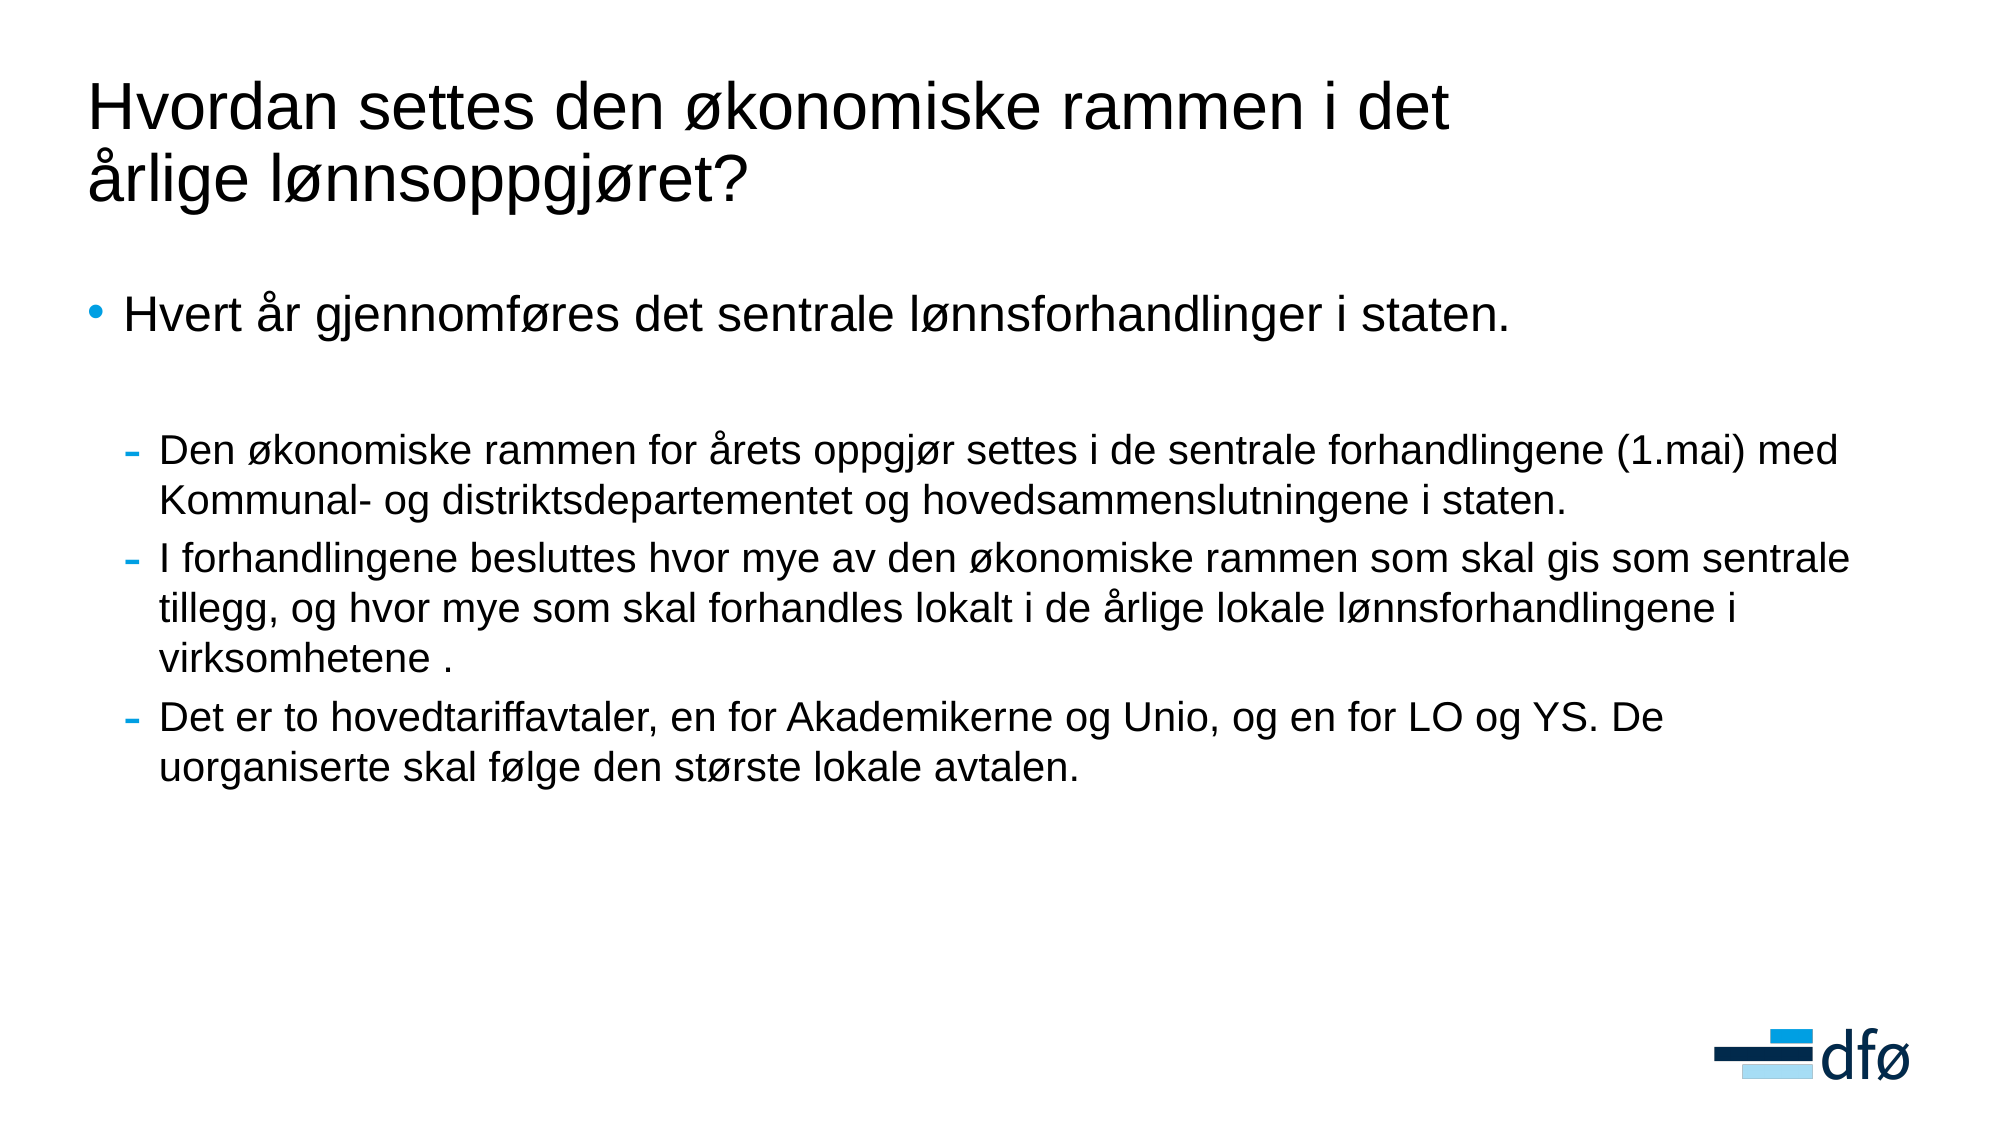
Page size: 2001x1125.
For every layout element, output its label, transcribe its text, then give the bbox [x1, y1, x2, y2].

title Hvordan settes den økonomiske rammen i det årlige lønnsoppgjøret? [87, 72, 1910, 188]
list Hvert år gjennomføres det sentrale lønnsforhandlinger i staten. ​ Den økonomiske rammen for årets oppgjør settes i de sentrale forhandlingene (1.mai) med Kommunal- og distriktsdepartementet og hovedsammenslutningene i staten.​ I forhandlingene besluttes hvor mye av den økonomiske rammen som skal gis som sentrale tillegg, og hvor mye som skal forhandles lokalt i de årlige lokale lønnsforhandlingene i virksomhetene . ​ Det er to hovedtariffavtaler, en for Akademikerne og Unio, og en for LO og YS. De uorganiserte skal følge den største lokale avtalen. [87, 281, 1910, 976]
picture [1714, 1028, 1918, 1085]
